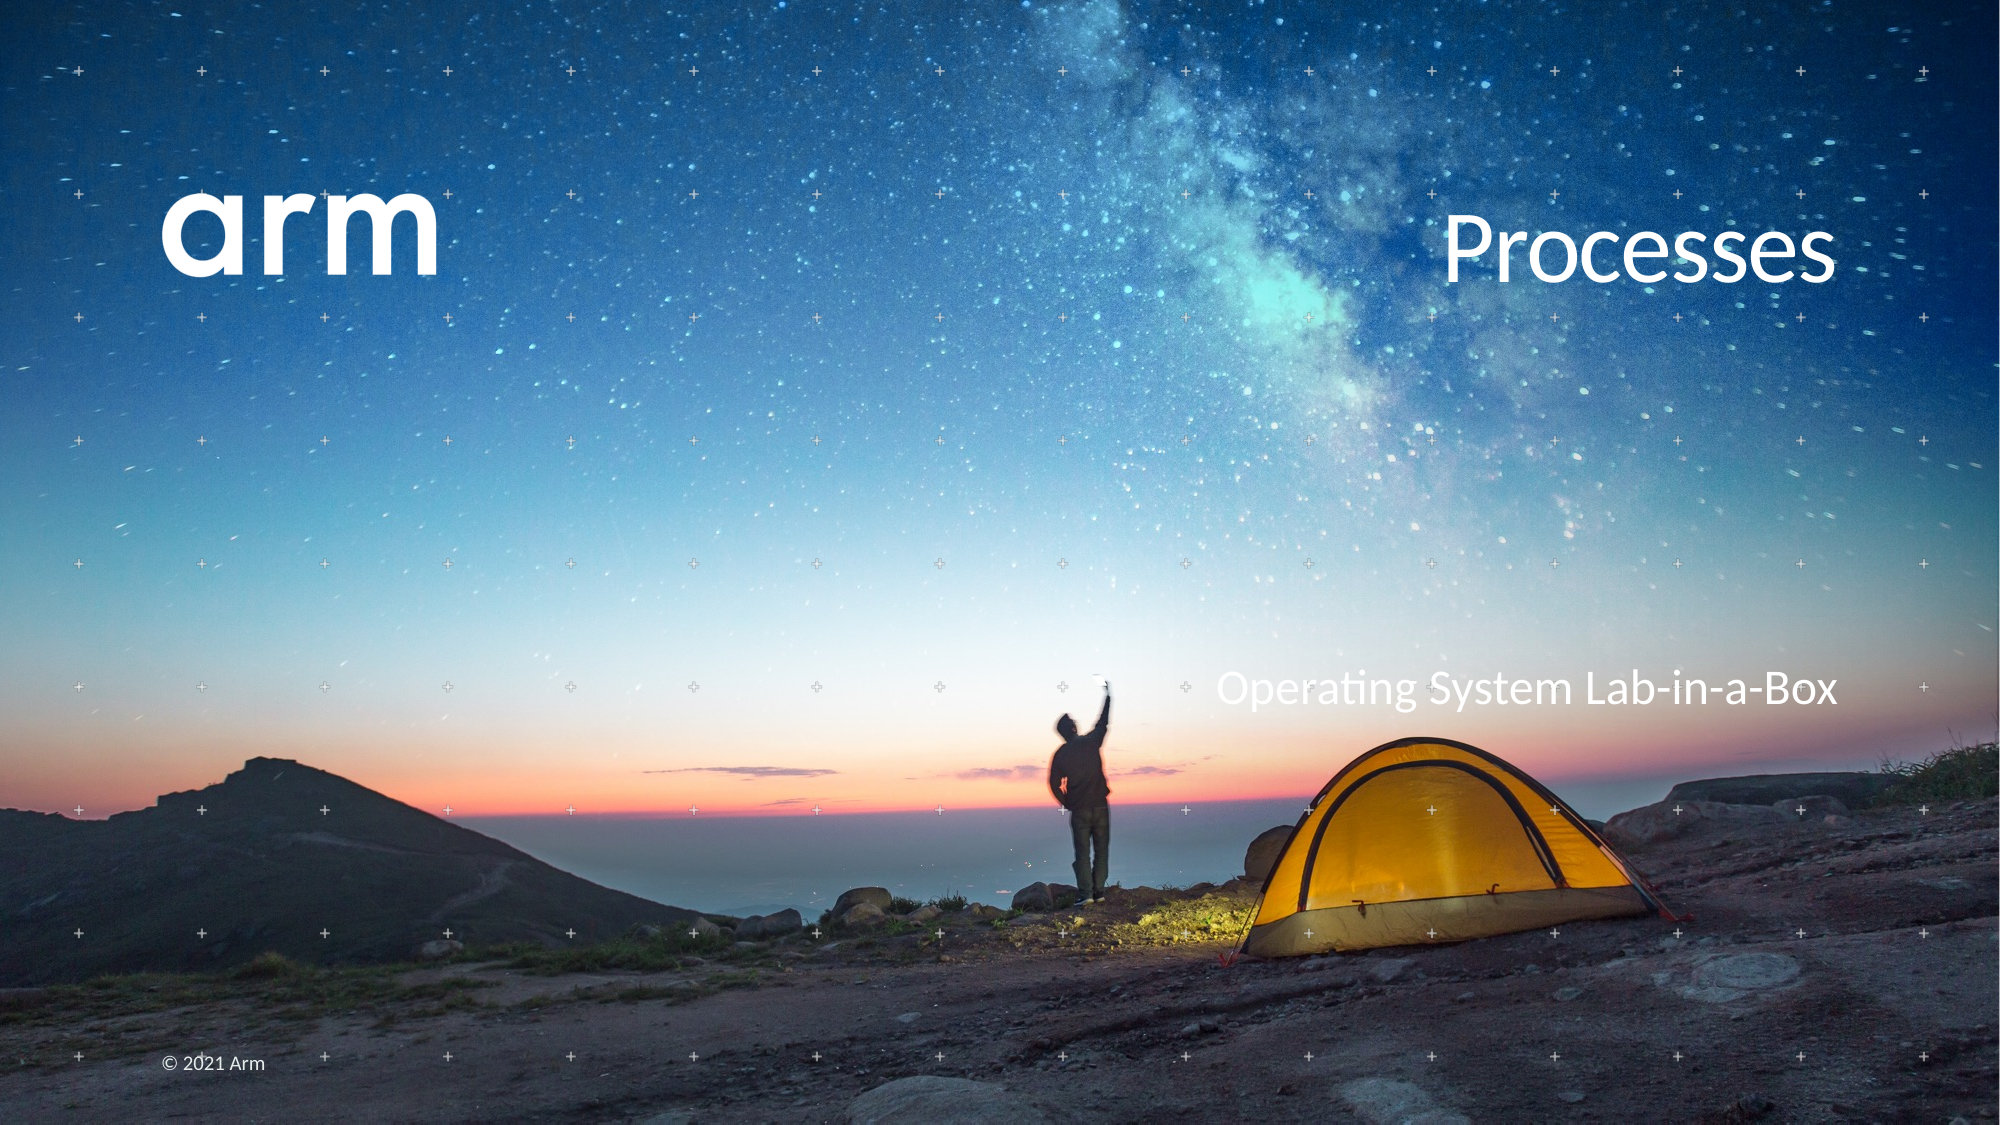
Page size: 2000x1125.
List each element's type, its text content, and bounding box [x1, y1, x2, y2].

subtitle Operating System Lab-in-a-Box [822, 651, 1839, 768]
picture [0, 0, 2000, 1125]
title Processes [822, 198, 1839, 621]
